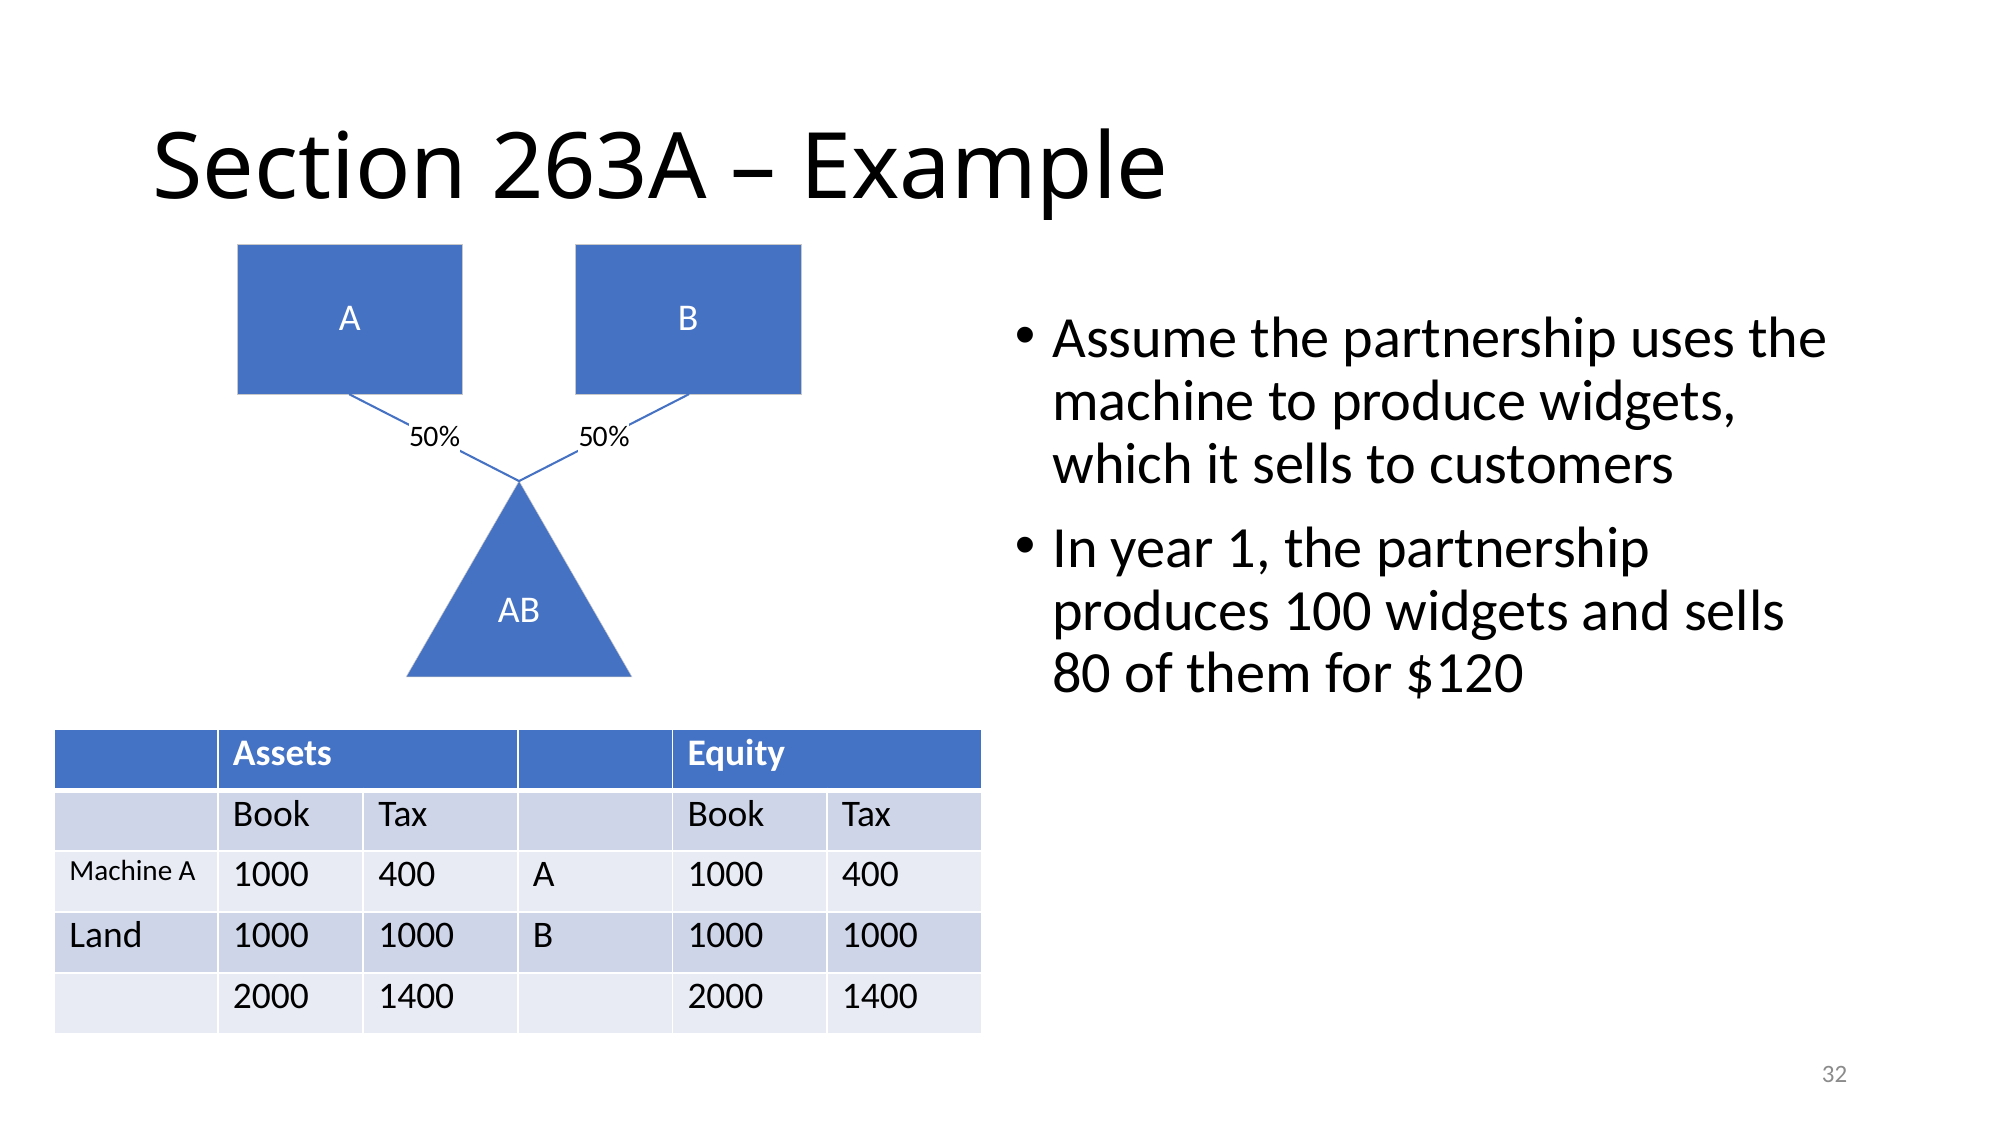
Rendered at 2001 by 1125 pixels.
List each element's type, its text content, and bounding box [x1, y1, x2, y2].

table_cell 1000 [828, 913, 981, 972]
table_cell Book [219, 793, 362, 850]
list Assume the partnership uses the machine to produce widgets, which it sells to customers In year 1, the partnership produces 100 widgets and sells 80 of them for $120 [999, 299, 1863, 1014]
table_cell 1000 [673, 852, 826, 911]
table_cell 1000 [673, 913, 826, 972]
slide_number 32 [1412, 1042, 1863, 1103]
table_header [55, 730, 217, 788]
table_cell Tax [828, 793, 981, 850]
table_cell 2000 [673, 974, 826, 1033]
table_cell [55, 793, 217, 850]
table_header [519, 730, 672, 788]
table_cell 1400 [364, 974, 517, 1033]
table_cell B [519, 913, 672, 972]
table_cell [519, 974, 672, 1033]
table_cell Book [673, 793, 826, 850]
table_cell 1000 [219, 913, 362, 972]
table_cell 2000 [219, 974, 362, 1033]
table_cell Machine A [55, 852, 217, 911]
table_cell Land [55, 913, 217, 972]
table_cell Tax [364, 793, 517, 850]
table_cell 400 [828, 852, 981, 911]
title Section 263A – Example [137, 59, 1863, 278]
table_cell 1000 [364, 913, 517, 972]
table_cell A [519, 852, 672, 911]
table_cell 1000 [219, 852, 362, 911]
table_header Equity [673, 730, 981, 788]
table_cell [55, 974, 217, 1033]
picture [233, 240, 803, 678]
table_header Assets [219, 730, 517, 788]
table_cell 400 [364, 852, 517, 911]
table_cell 1400 [828, 974, 981, 1033]
table_cell [519, 793, 672, 850]
